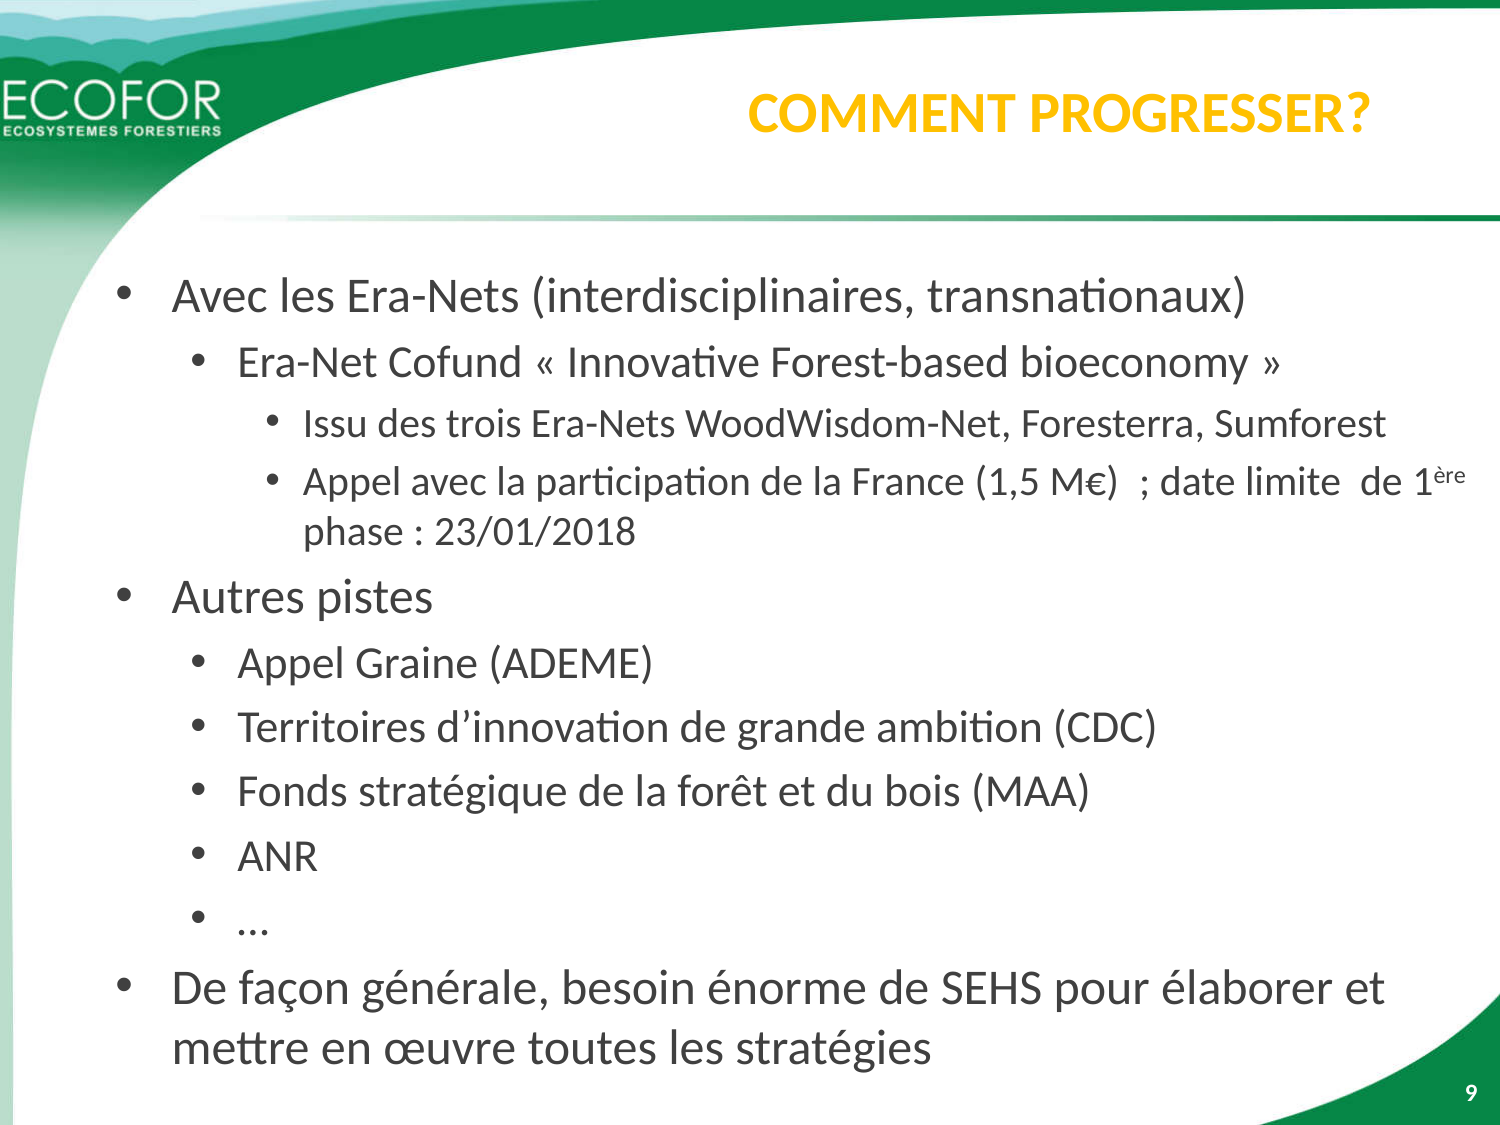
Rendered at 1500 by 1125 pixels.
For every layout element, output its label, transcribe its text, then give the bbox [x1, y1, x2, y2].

list Avec les Era-Nets (interdisciplinaires, transnationaux) Era-Net Cofund « Innovative Forest-based bioeconomy » Issu des trois Era-Nets WoodWisdom-Net, Foresterra, Sumforest Appel avec la participation de la France (1,5 M€) ; date limite de 1ère phase : 23/01/2018 Autres pistes Appel Graine (ADEME) Territoires d’innovation de grande ambition (CDC) Fonds stratégique de la forêt et du bois (MAA) ANR … De façon générale, besoin énorme de SEHS pour élaborer et mettre en œuvre toutes les stratégies [100, 255, 1500, 1125]
slide_number 9 [1340, 1057, 1493, 1125]
picture [0, 0, 1500, 1125]
title Comment progresser? [312, 0, 1388, 220]
